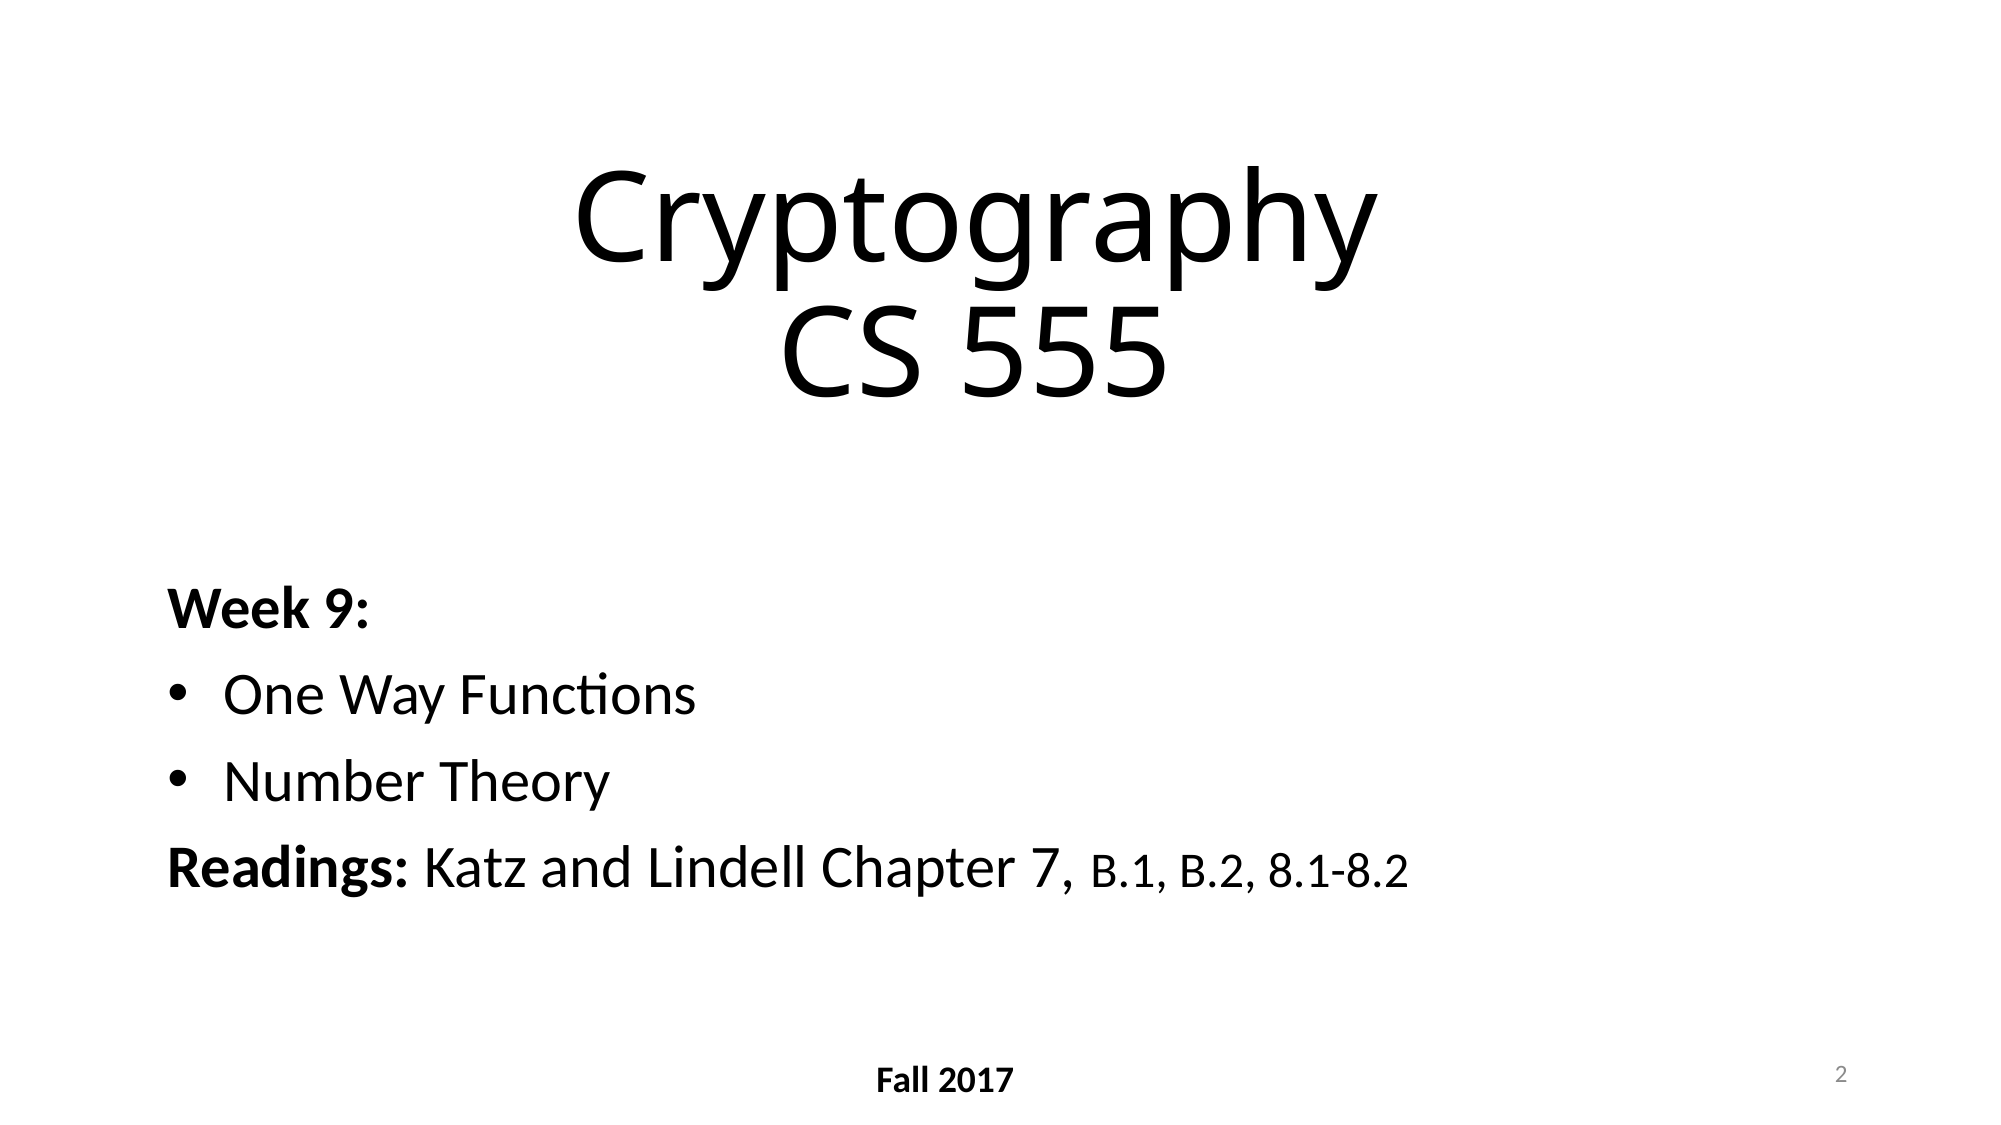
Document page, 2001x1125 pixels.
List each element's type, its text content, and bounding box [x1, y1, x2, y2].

slide_number 2 [1412, 1042, 1863, 1103]
title Cryptography CS 555 [225, 39, 1725, 431]
text_box Fall 2017 [861, 1047, 1030, 1108]
subtitle Week 9: One Way Functions Number Theory Readings: Katz and Lindell Chapter 7, B.1, B.2, 8.1-8.2 [152, 569, 1863, 1021]
